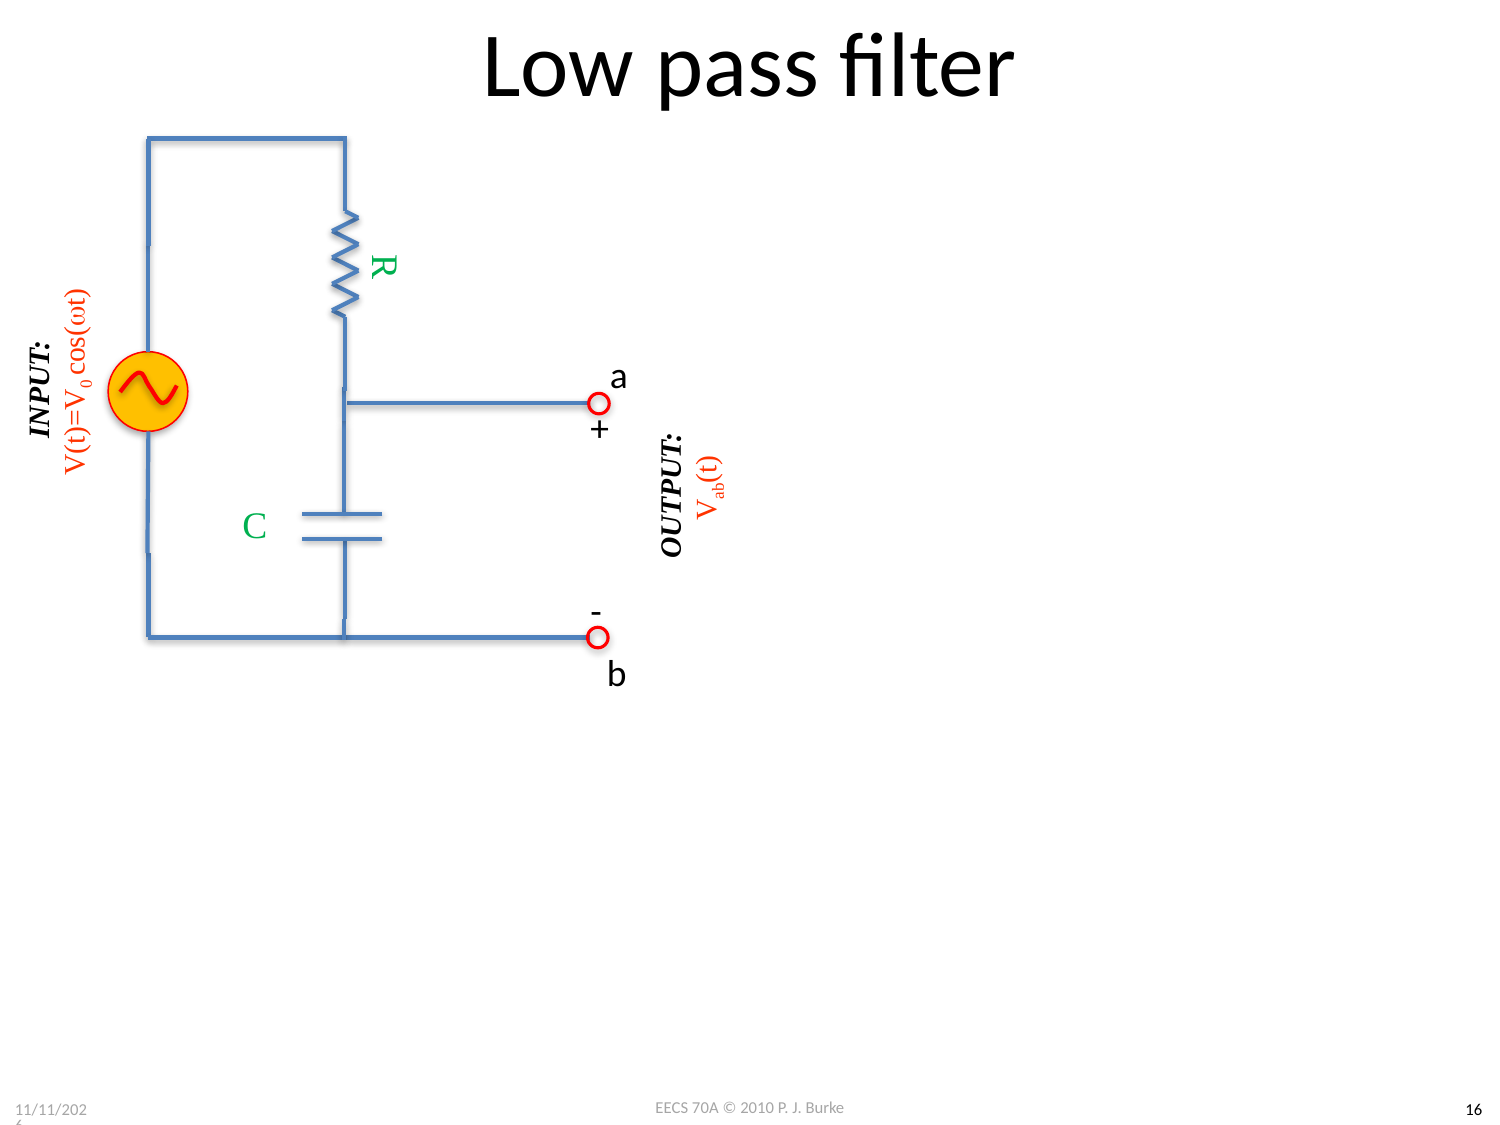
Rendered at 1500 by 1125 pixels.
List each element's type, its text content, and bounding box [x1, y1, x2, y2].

title Low pass filter [75, 0, 1425, 154]
text_box C [165, 468, 345, 579]
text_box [331, 137, 451, 415]
text_box b [592, 641, 642, 702]
text_box + [575, 396, 625, 456]
text_box INPUT: V(t)=V0 cos(wt) [11, 223, 104, 541]
text_box a [595, 344, 643, 404]
text_box - [575, 579, 617, 640]
text_box OUTPUT: Vab(t) [643, 329, 735, 647]
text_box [107, 242, 189, 554]
